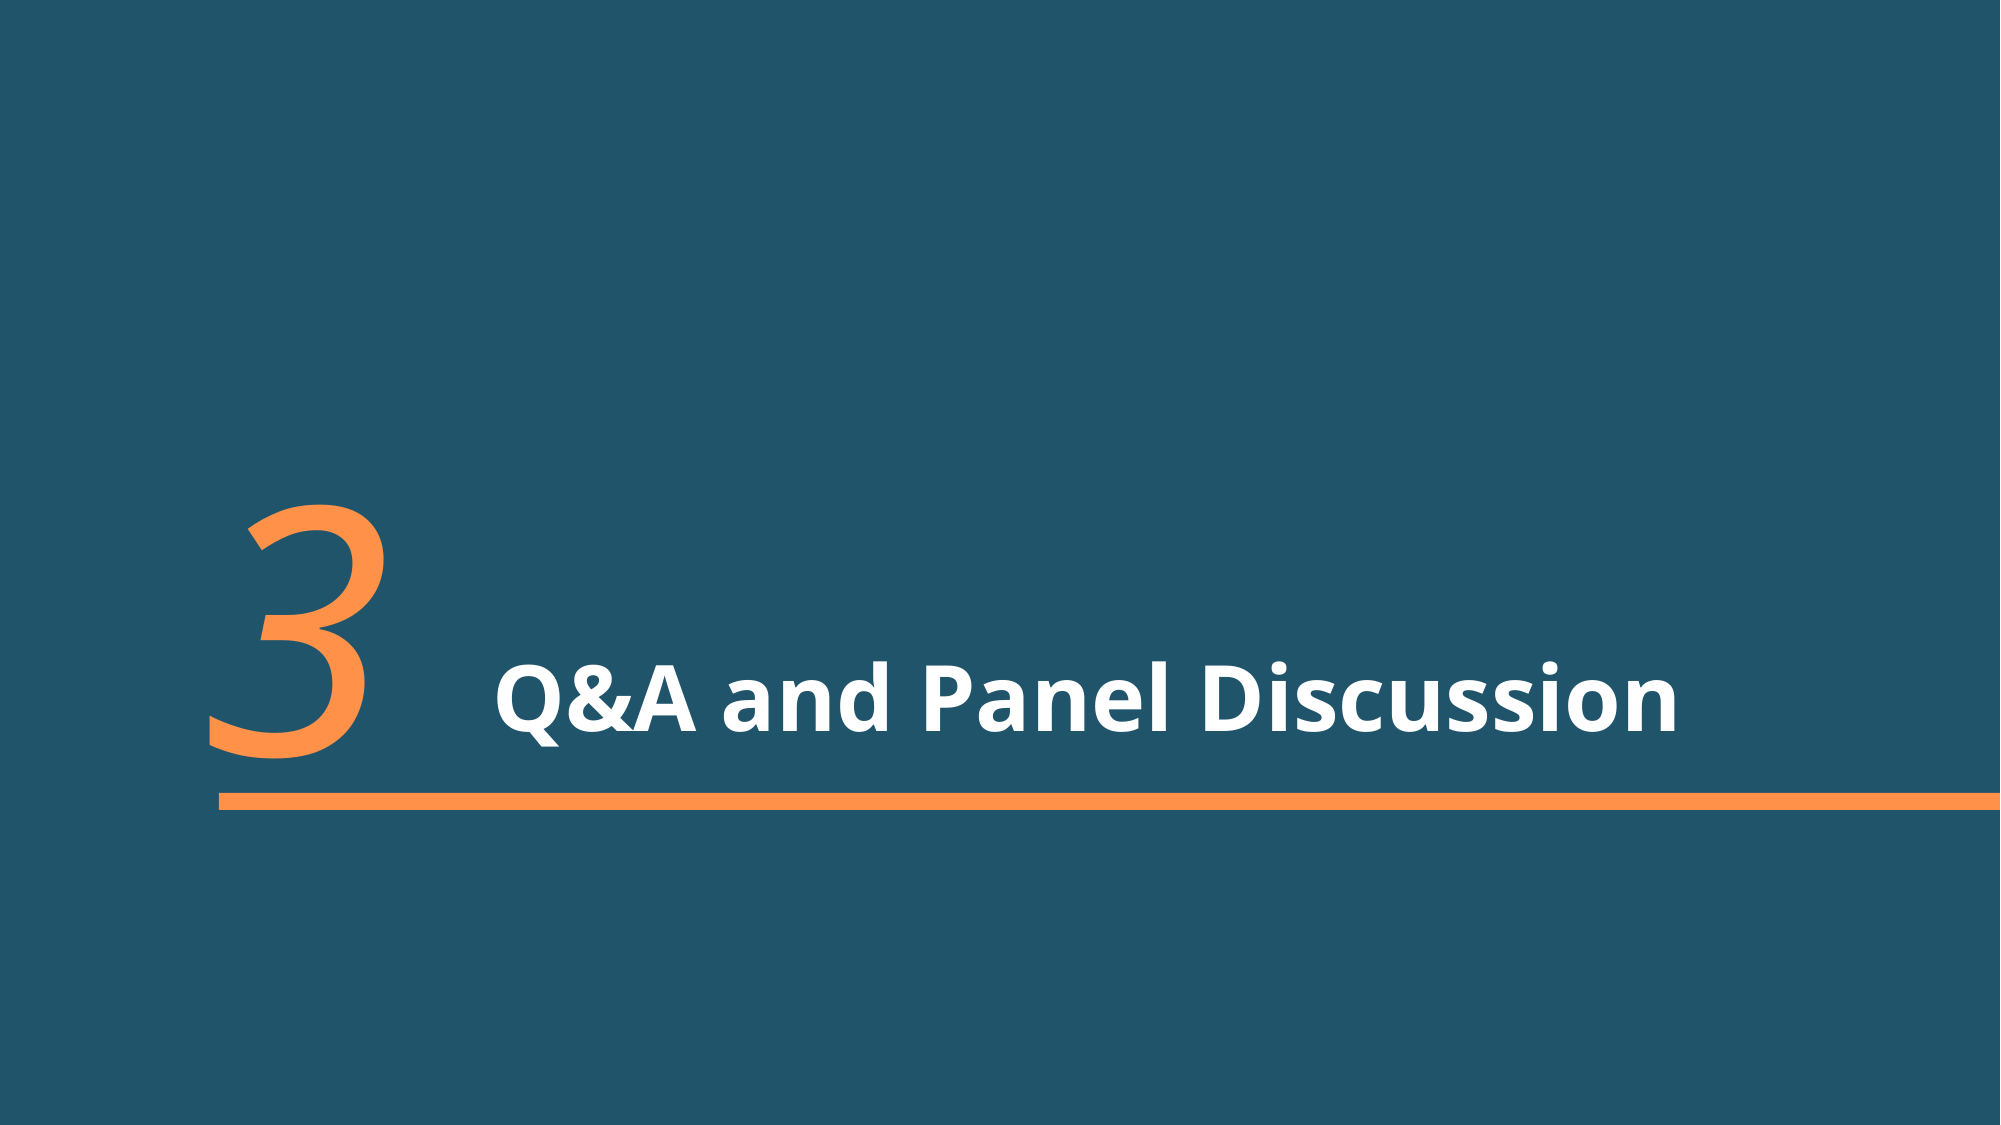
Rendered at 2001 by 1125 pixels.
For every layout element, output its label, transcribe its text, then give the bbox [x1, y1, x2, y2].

text_box 3 [188, 401, 764, 832]
text_box [218, 792, 2000, 811]
title Q&A and Panel Discussion [477, 296, 1891, 760]
